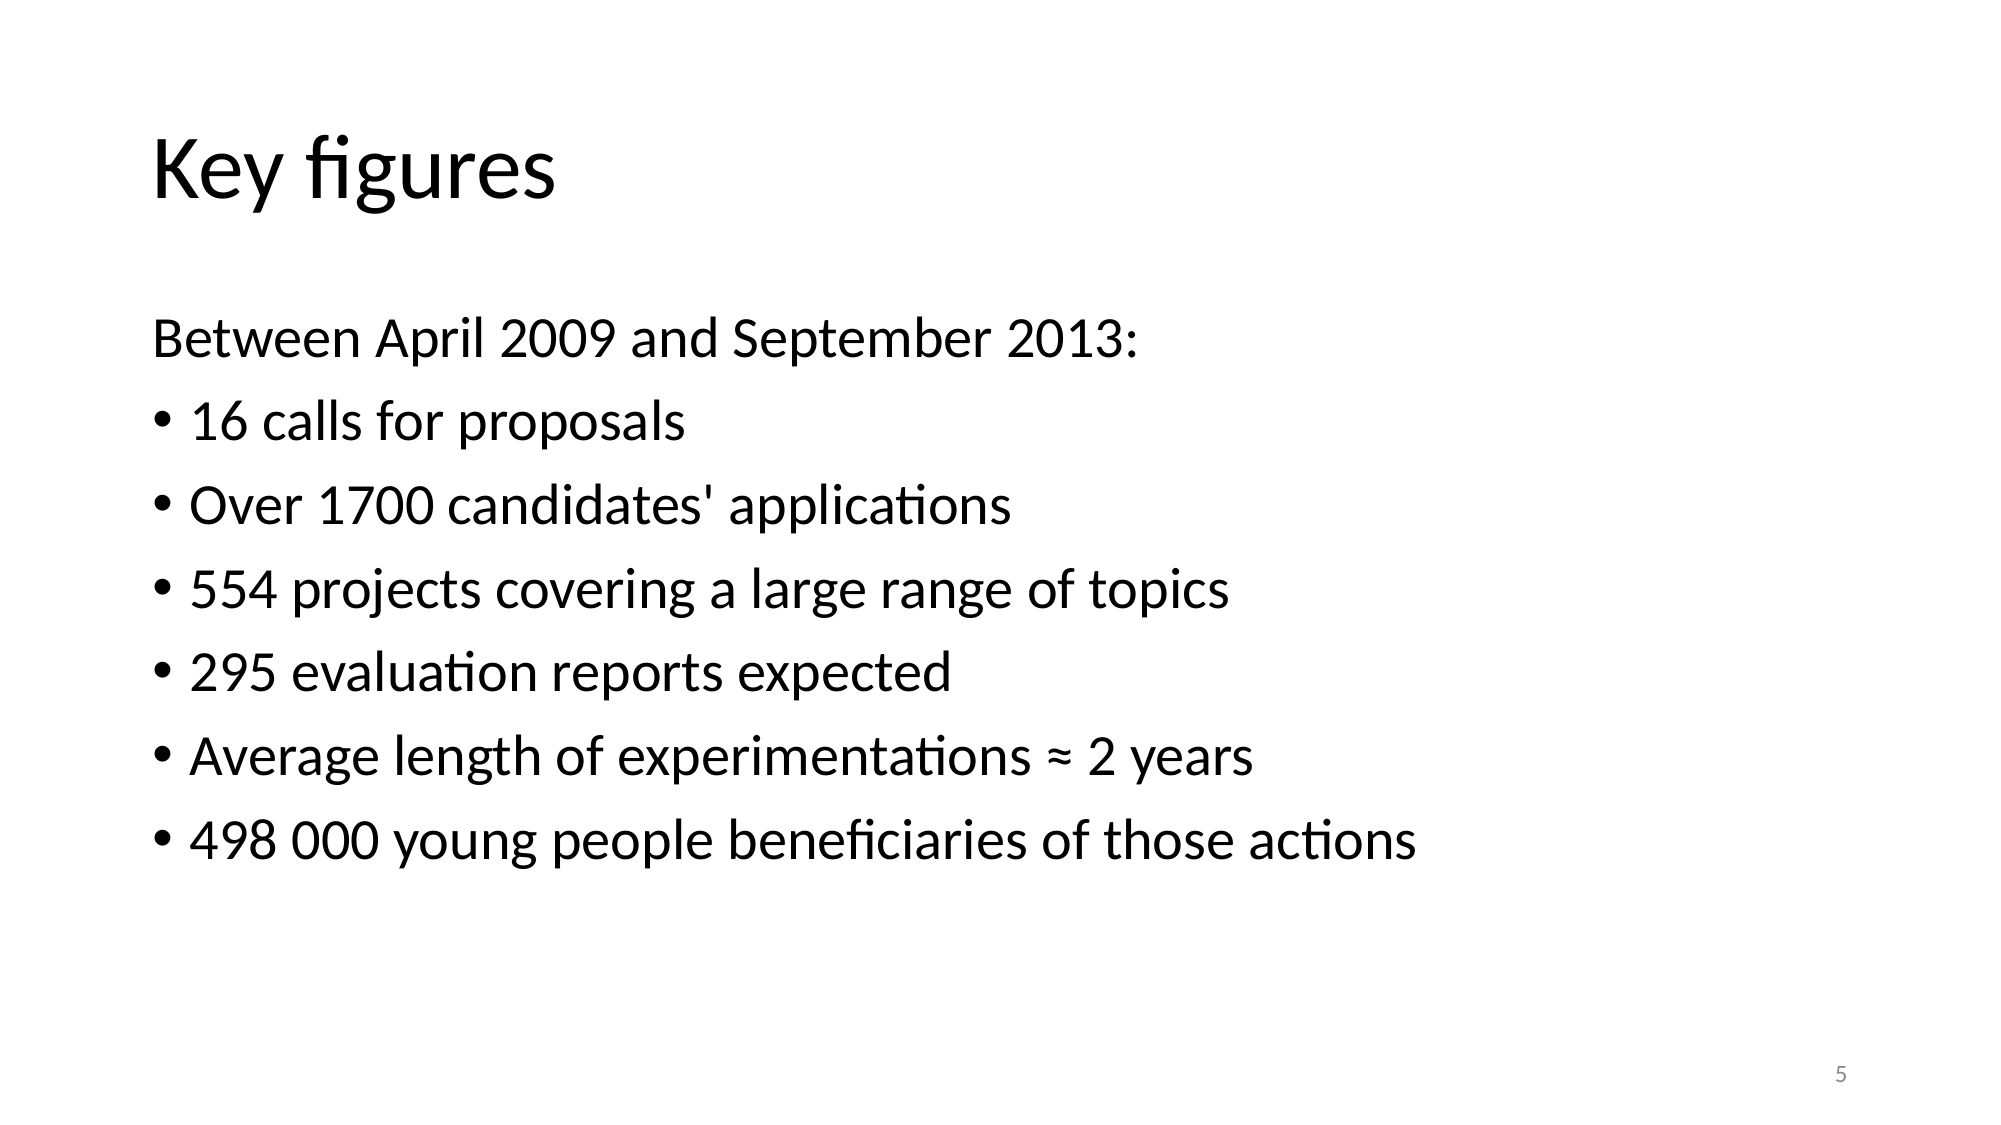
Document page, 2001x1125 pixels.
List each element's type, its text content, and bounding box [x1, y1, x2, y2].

title Key figures [137, 59, 1863, 278]
slide_number 5 [1412, 1042, 1863, 1103]
list Between April 2009 and September 2013: 16 calls for proposals Over 1700 candidates' applications 554 projects covering a large range of topics 295 evaluation reports expected Average length of experimentations ≈ 2 years 498 000 young people beneficiaries of those actions [137, 299, 1863, 1014]
